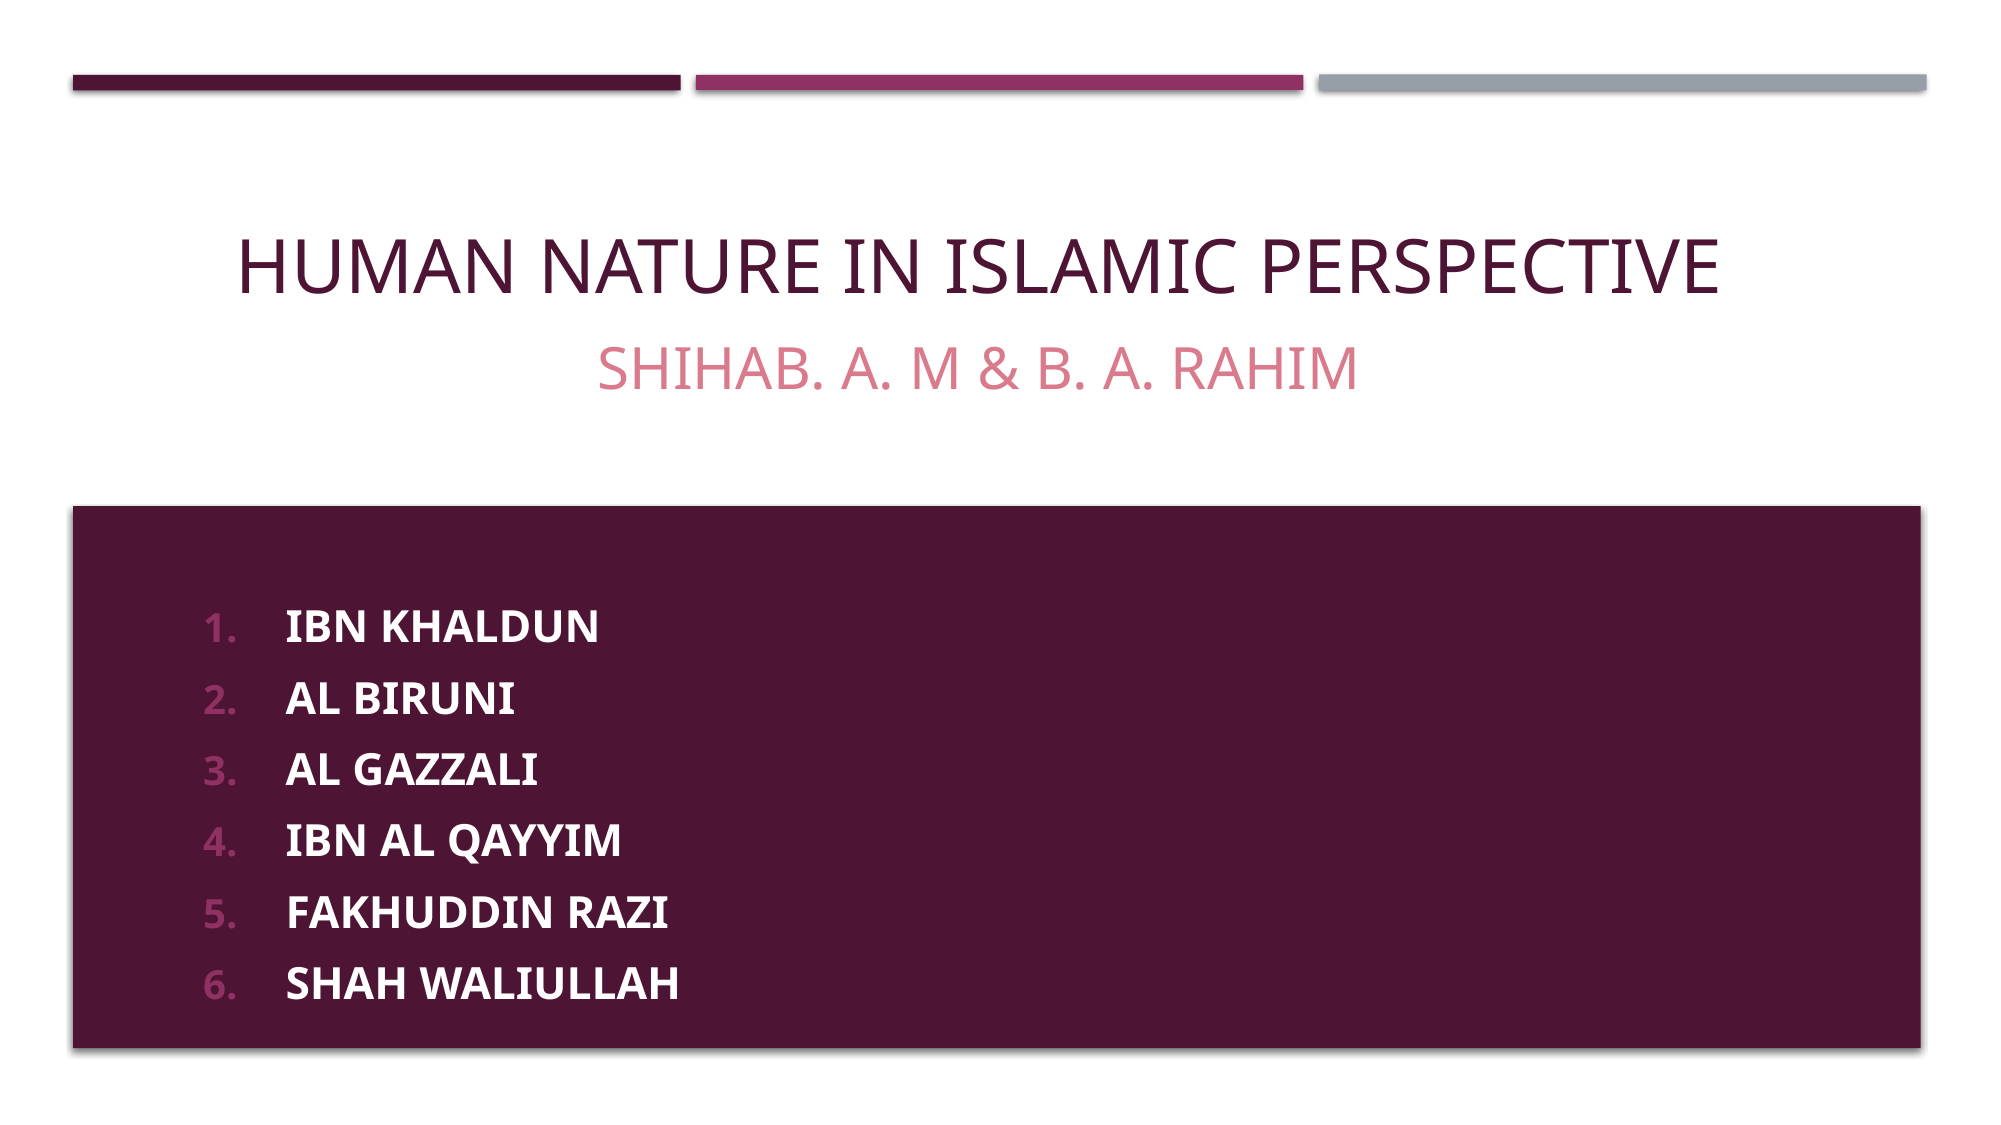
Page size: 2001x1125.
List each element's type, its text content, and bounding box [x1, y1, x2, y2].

text_box human nature IN ISLAMIC PERSPECTIVE [77, 183, 1882, 316]
subtitle IBN KHALDUN AL BIRUNI AL GAZZALI IBN AL QAYYIM FAKHUDDIN RAZI SHAH WALIULLAH [188, 591, 1899, 1021]
title SHIHAB. A. M & B. A. RAHIM [545, 316, 1414, 410]
